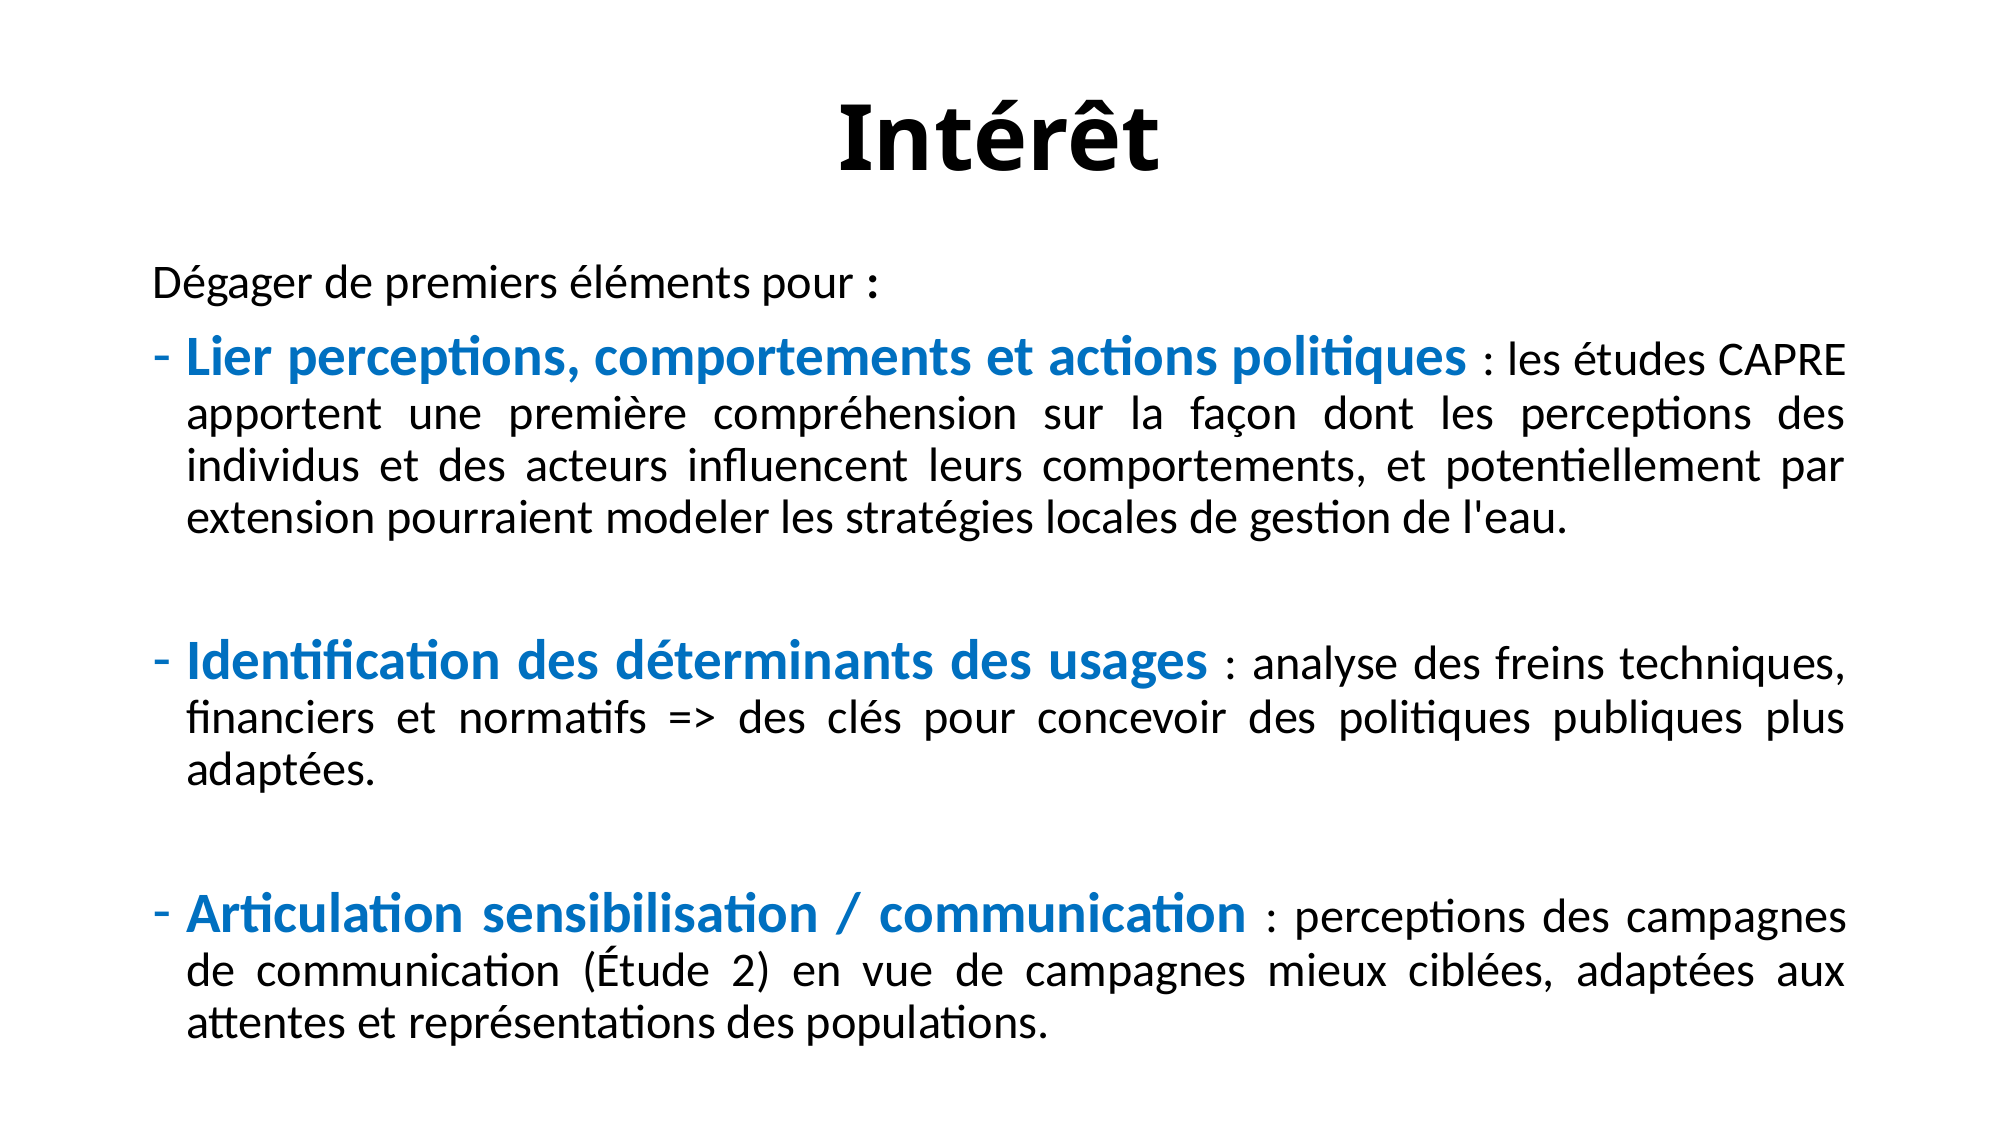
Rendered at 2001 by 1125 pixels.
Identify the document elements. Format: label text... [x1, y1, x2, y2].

title Intérêt [137, 59, 1863, 221]
list Dégager de premiers éléments pour : Lier perceptions, comportements et actions politiques : les études CAPRE apportent une première compréhension sur la façon dont les perceptions des individus et des acteurs influencent leurs comportements, et potentiellement par extension pourraient modeler les stratégies locales de gestion de l'eau. Identification des déterminants des usages : analyse des freins techniques, financiers et normatifs => des clés pour concevoir des politiques publiques plus adaptées. Articulation sensibilisation / communication : perceptions des campagnes de communication (Étude 2) en vue de campagnes mieux ciblées, adaptées aux attentes et représentations des populations. [137, 249, 1863, 1066]
